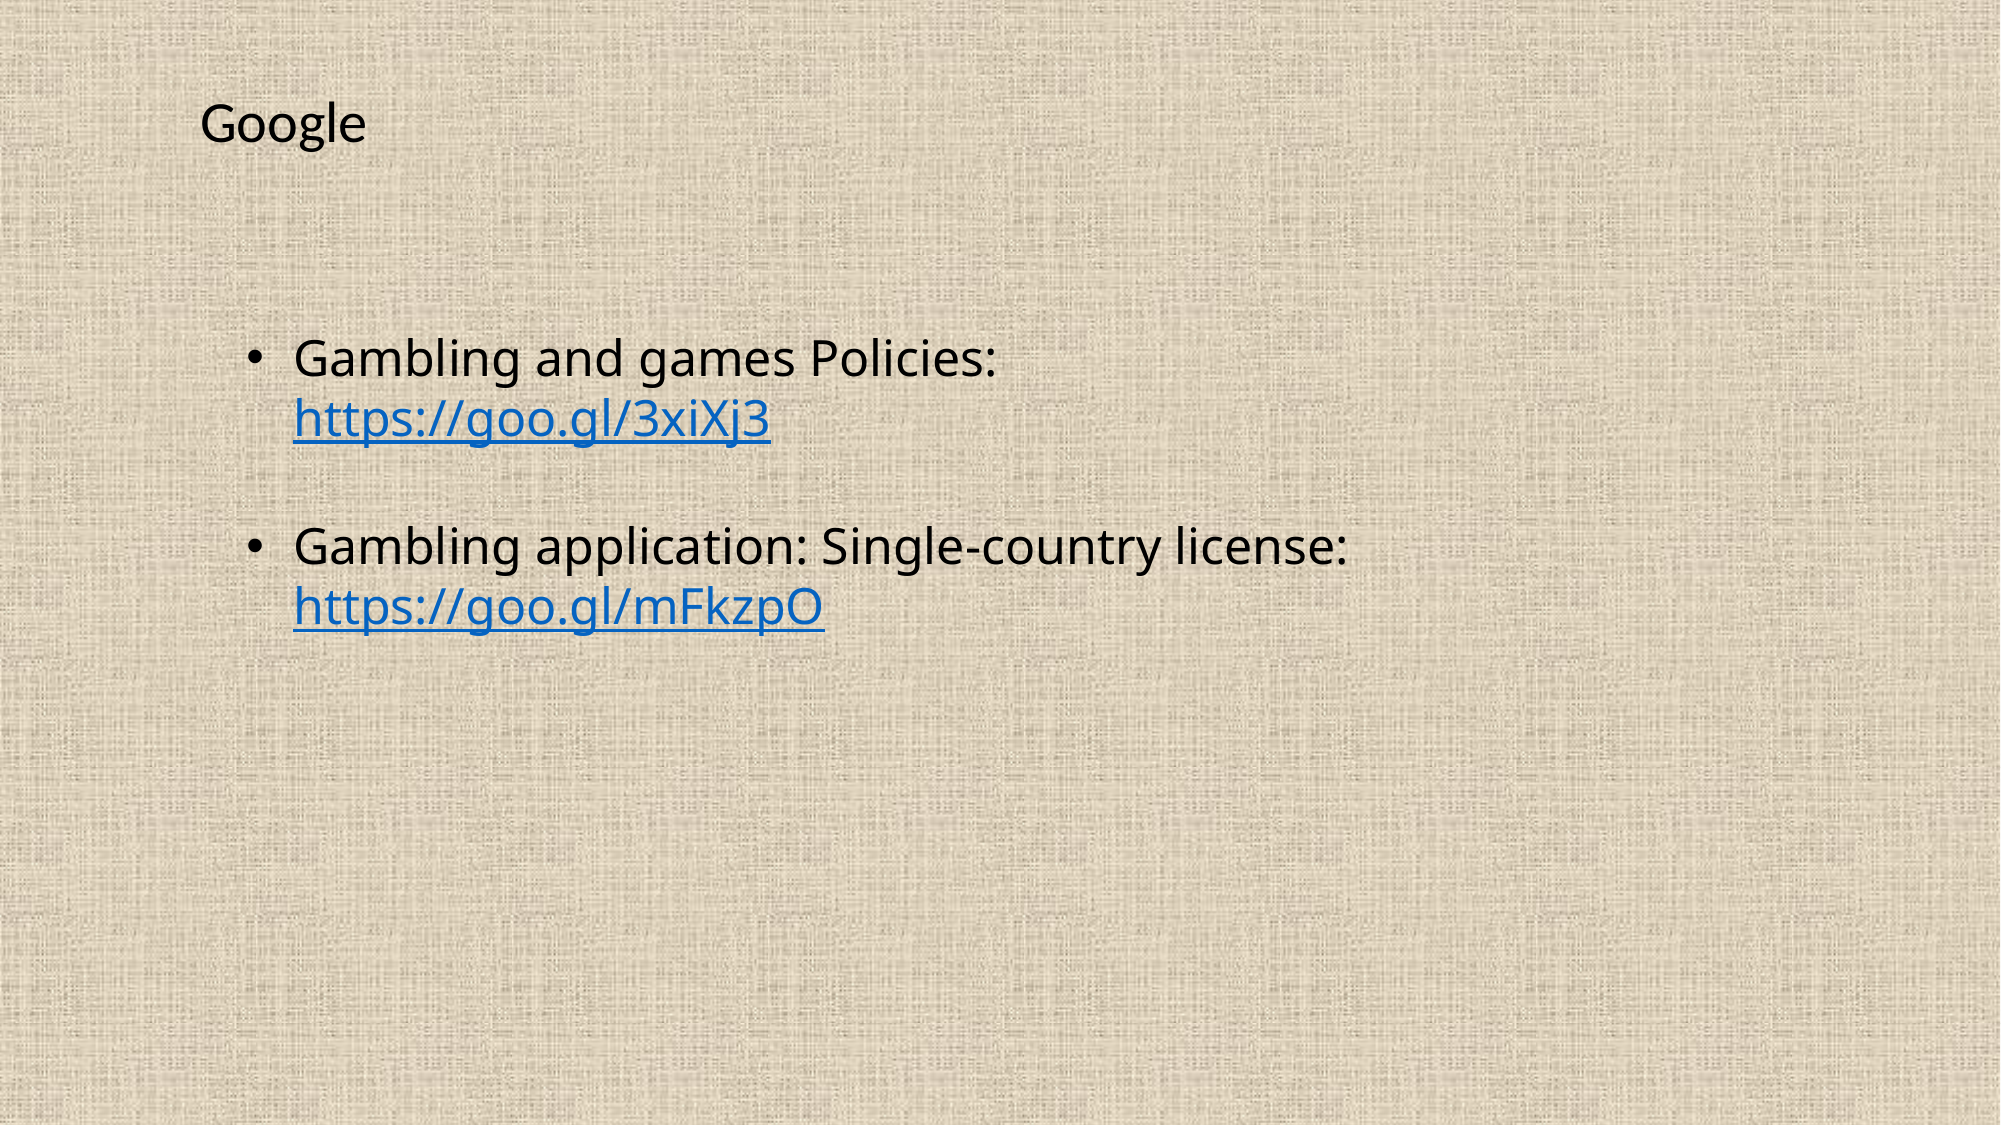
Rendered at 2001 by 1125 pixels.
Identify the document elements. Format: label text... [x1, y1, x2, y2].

text_box Google [185, 77, 383, 162]
text_box Gambling and games Policies: https://goo.gl/3xiXj3 Gambling application: Single-country license: https://goo.gl/mFkzpO [231, 319, 1728, 651]
picture [0, 0, 2001, 1125]
